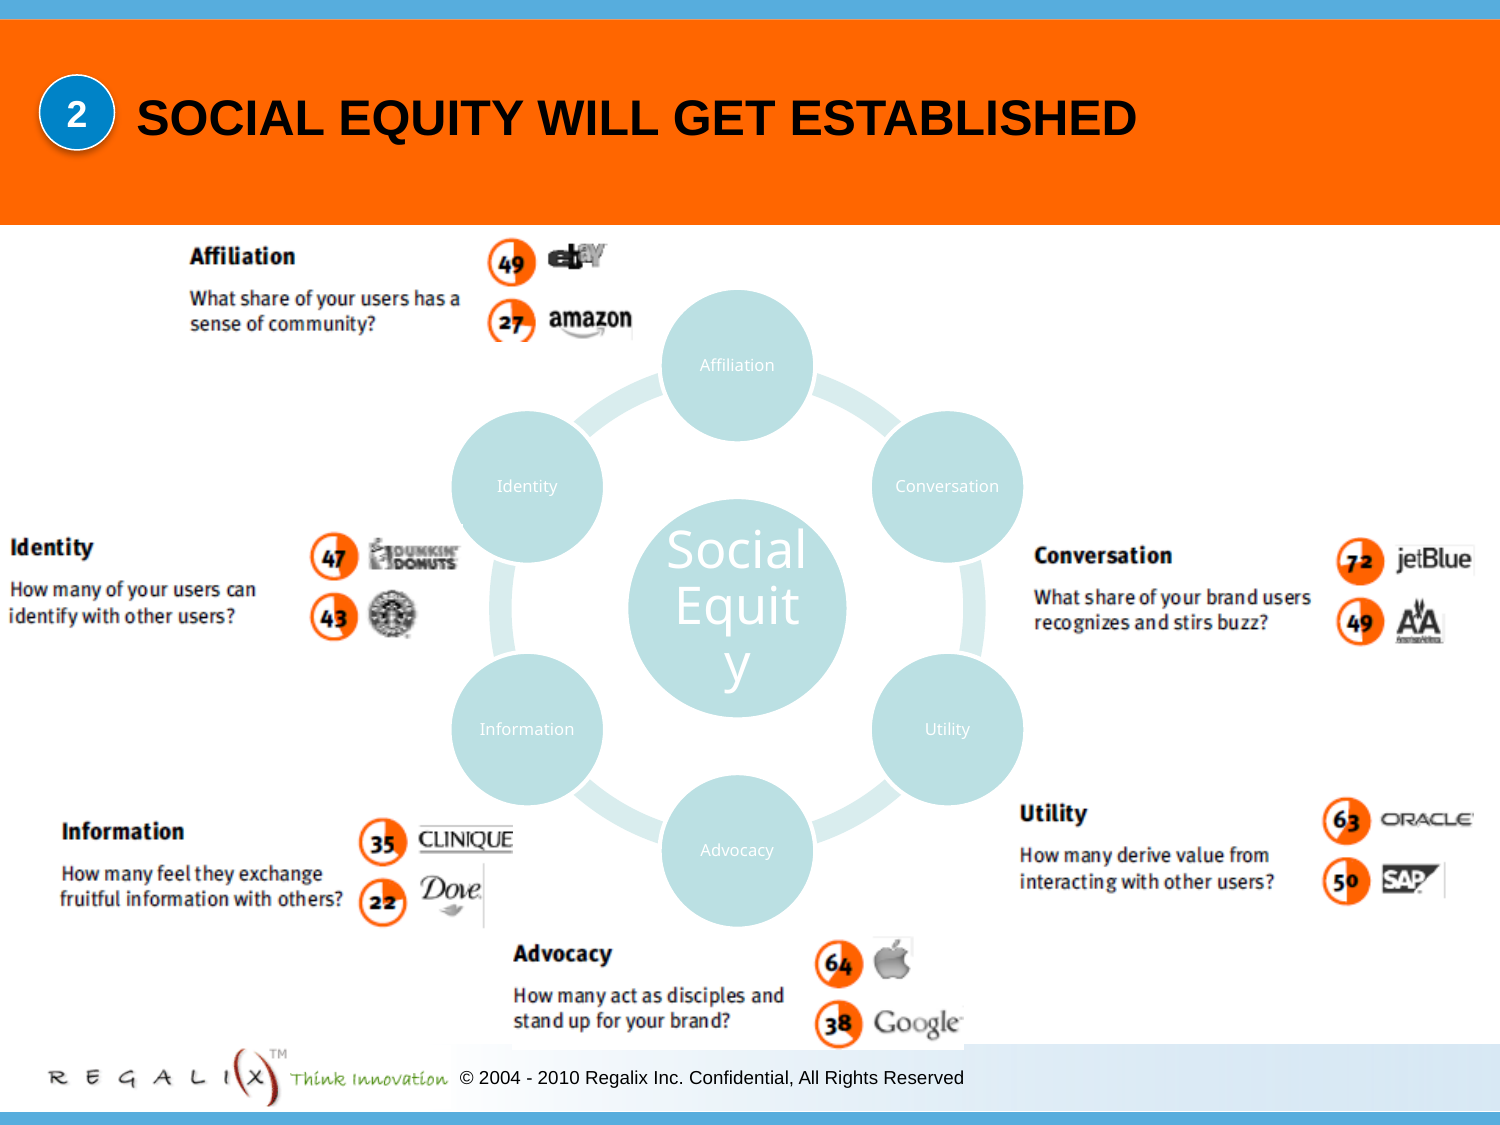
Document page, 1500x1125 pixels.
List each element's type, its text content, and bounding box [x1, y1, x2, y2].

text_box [237, 287, 1238, 930]
picture [57, 816, 513, 930]
picture [512, 935, 965, 1051]
picture [4, 524, 463, 648]
picture [43, 1045, 451, 1109]
picture [1024, 537, 1483, 651]
text_box 2 [38, 74, 116, 151]
picture [187, 233, 634, 342]
title SOCIAL EQUITY WILL GET ESTABLISHED [37, 42, 1476, 213]
picture [1012, 787, 1474, 912]
